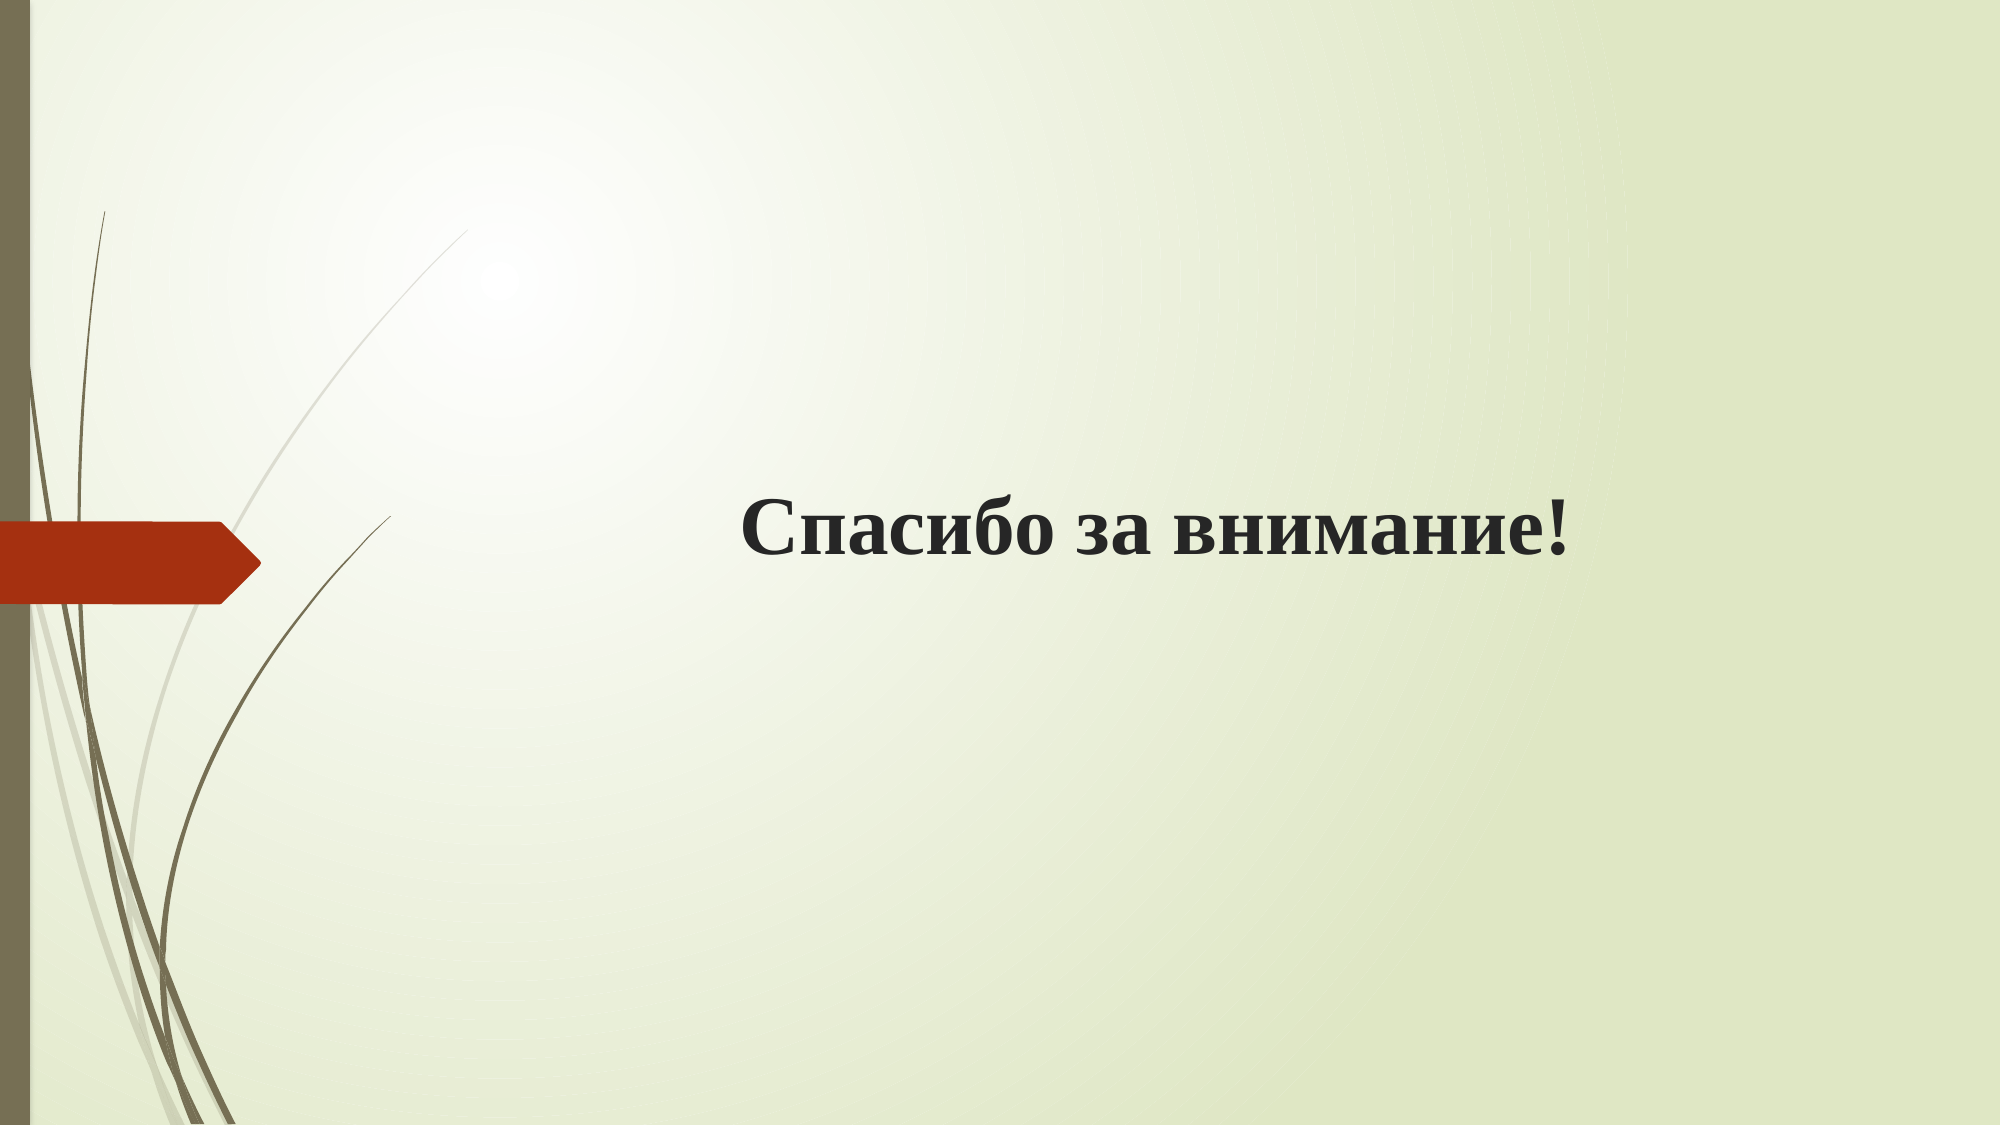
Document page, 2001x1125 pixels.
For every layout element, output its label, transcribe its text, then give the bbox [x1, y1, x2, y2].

title Спасибо за внимание! [424, 337, 1888, 579]
